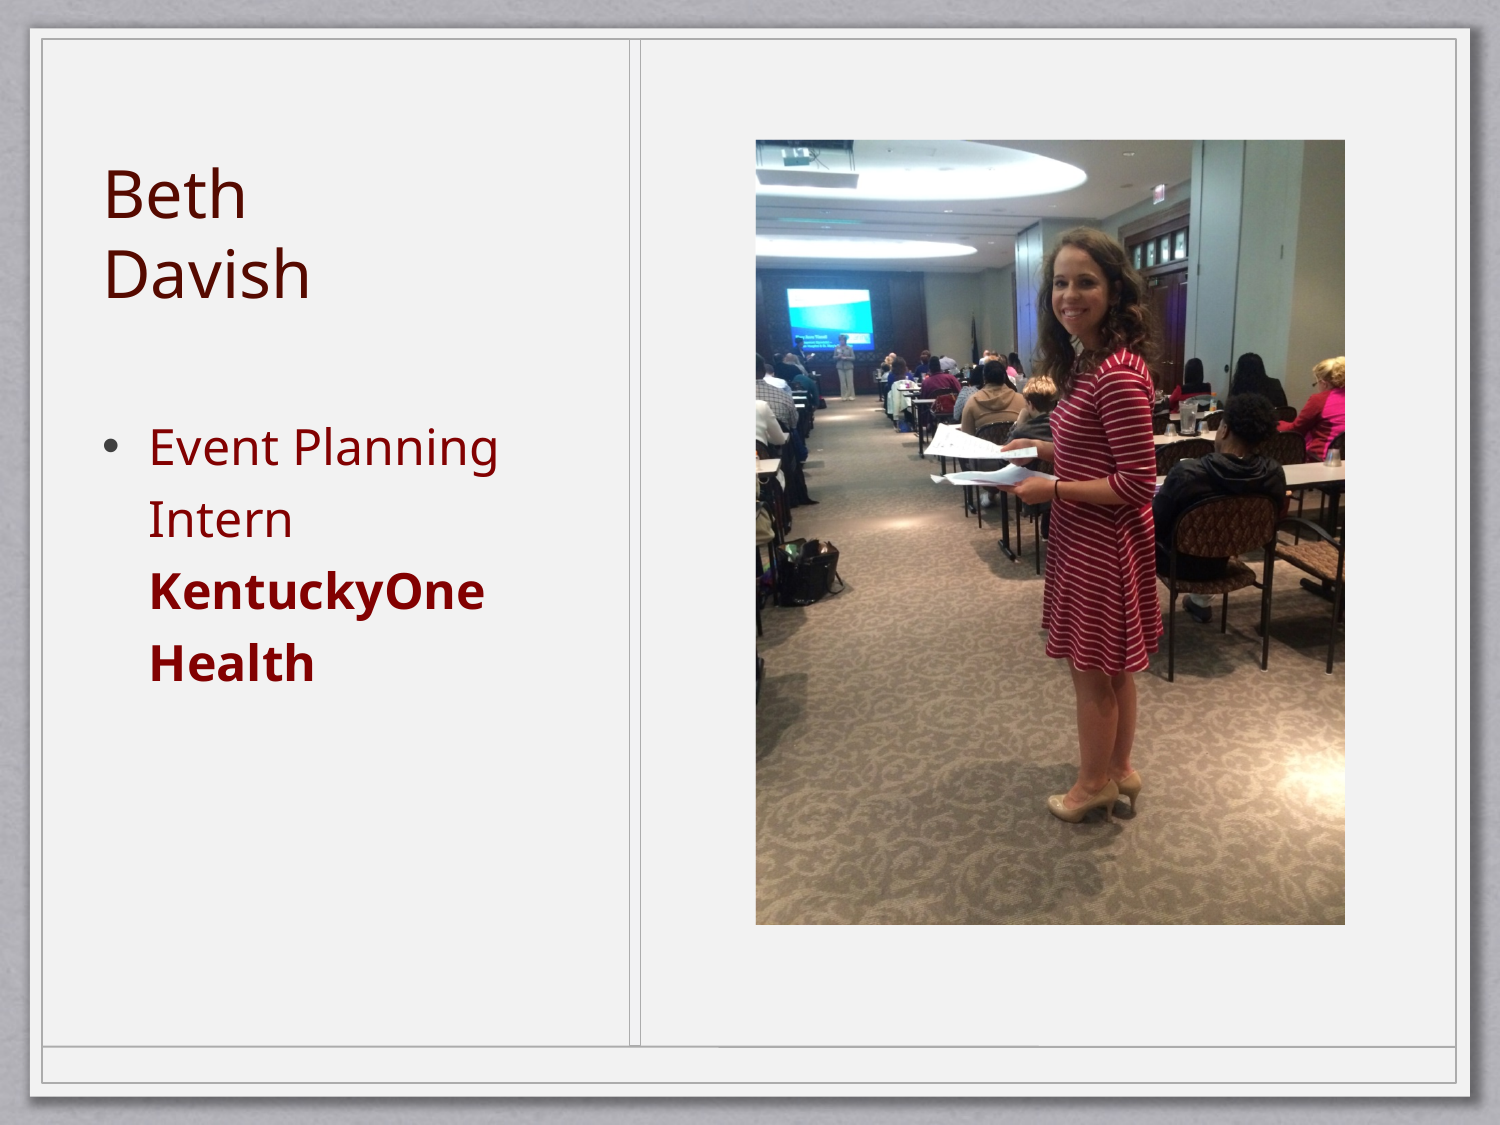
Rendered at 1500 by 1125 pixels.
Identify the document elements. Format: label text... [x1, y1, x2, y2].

list Event Planning Intern KentuckyOne Health [86, 396, 581, 997]
picture [0, 0, 1500, 1125]
title Beth Davish [86, 101, 396, 320]
